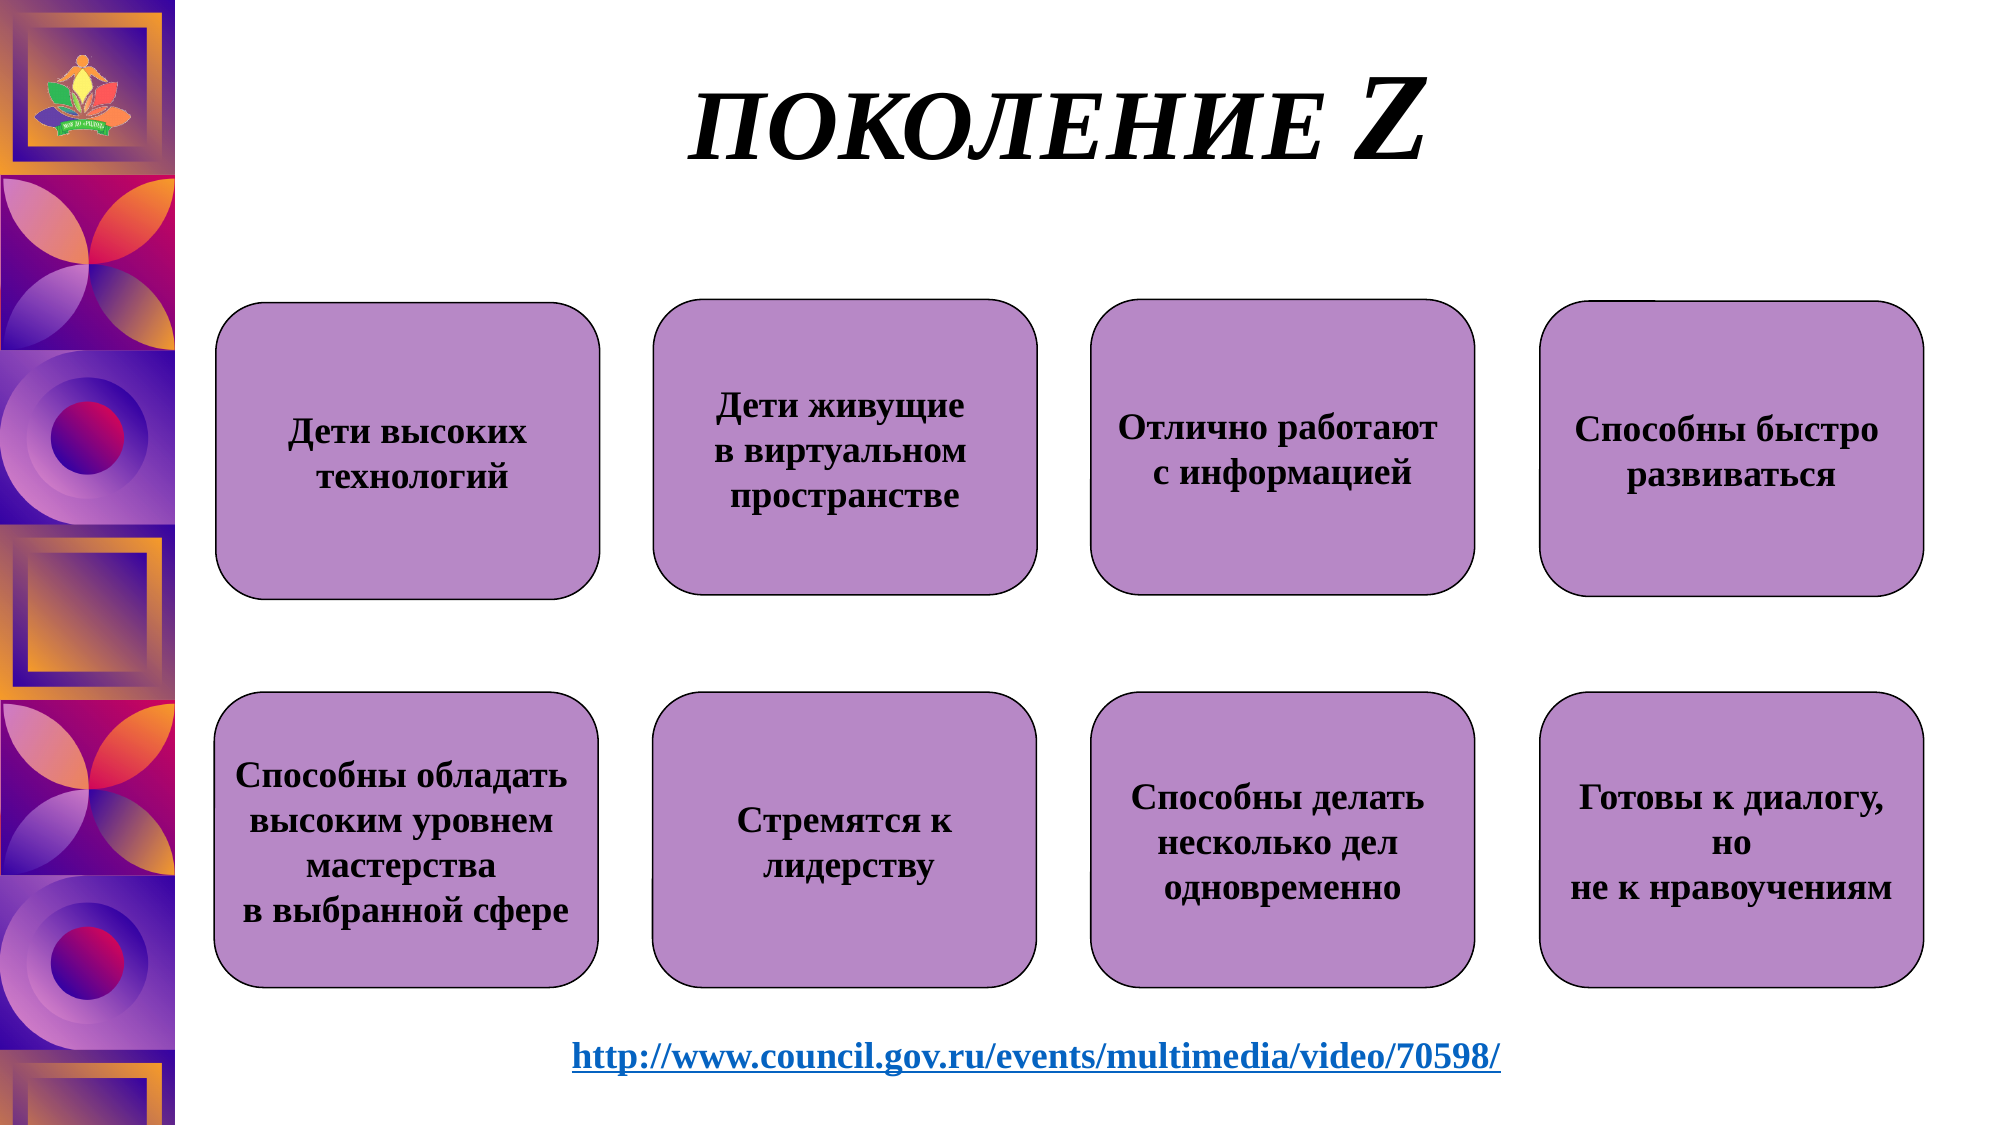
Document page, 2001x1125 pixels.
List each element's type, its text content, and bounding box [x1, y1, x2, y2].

text_box Отлично работают с информацией [1090, 299, 1475, 595]
text_box Способны быстро развиваться [1539, 301, 1924, 597]
title ПОКОЛЕНИЕ Z [257, 27, 1863, 210]
text_box Стремятся к лидерству [652, 692, 1037, 988]
text_box Способны делать несколько дел одновременно [1090, 692, 1475, 988]
text_box Способны обладать высоким уровнем мастерства в выбранной сфере [214, 692, 599, 988]
text_box http://www.council.gov.ru/events/multimedia/video/70598/ [556, 1024, 1516, 1084]
text_box Готовы к диалогу, но не к нравоучениям [1539, 692, 1924, 988]
text_box Дети высоких технологий [215, 302, 600, 600]
text_box Дети живущие в виртуальном пространстве [653, 299, 1038, 595]
picture [0, 0, 2000, 1125]
